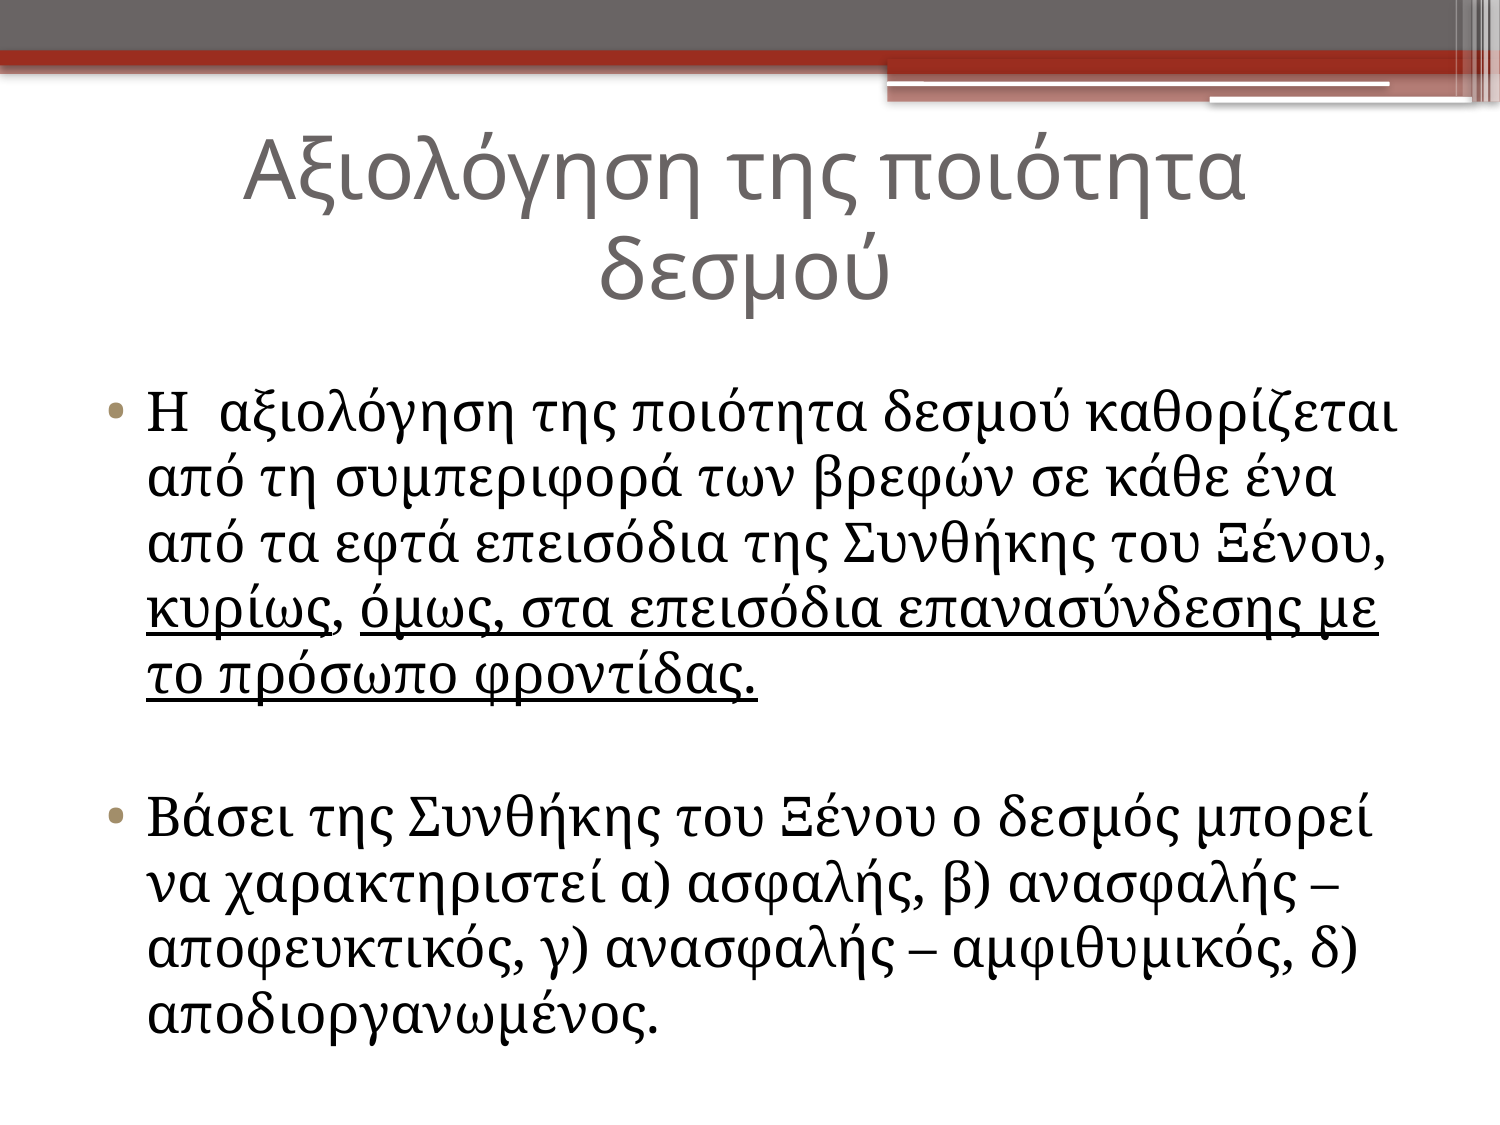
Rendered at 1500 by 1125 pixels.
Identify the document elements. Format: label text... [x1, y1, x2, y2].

list Η αξιολόγηση της ποιότητα δεσμού καθορίζεται από τη συμπεριφορά των βρεφών σε κάθε ένα από τα εφτά επεισόδια της Συνθήκης του Ξένου, κυρίως, όμως, στα επεισόδια επανασύνδεσης με το πρόσωπο φροντίδας. Βάσει της Συνθήκης του Ξένου ο δεσμός μπορεί να χαρακτηριστεί α) ασφαλής, β) ανασφαλής – αποφευκτικός, γ) ανασφαλής – αμφιθυμικός, δ) αποδιοργανωμένος. [75, 368, 1425, 1079]
title Αξιολόγηση της ποιότητα δεσμού [70, 128, 1421, 304]
